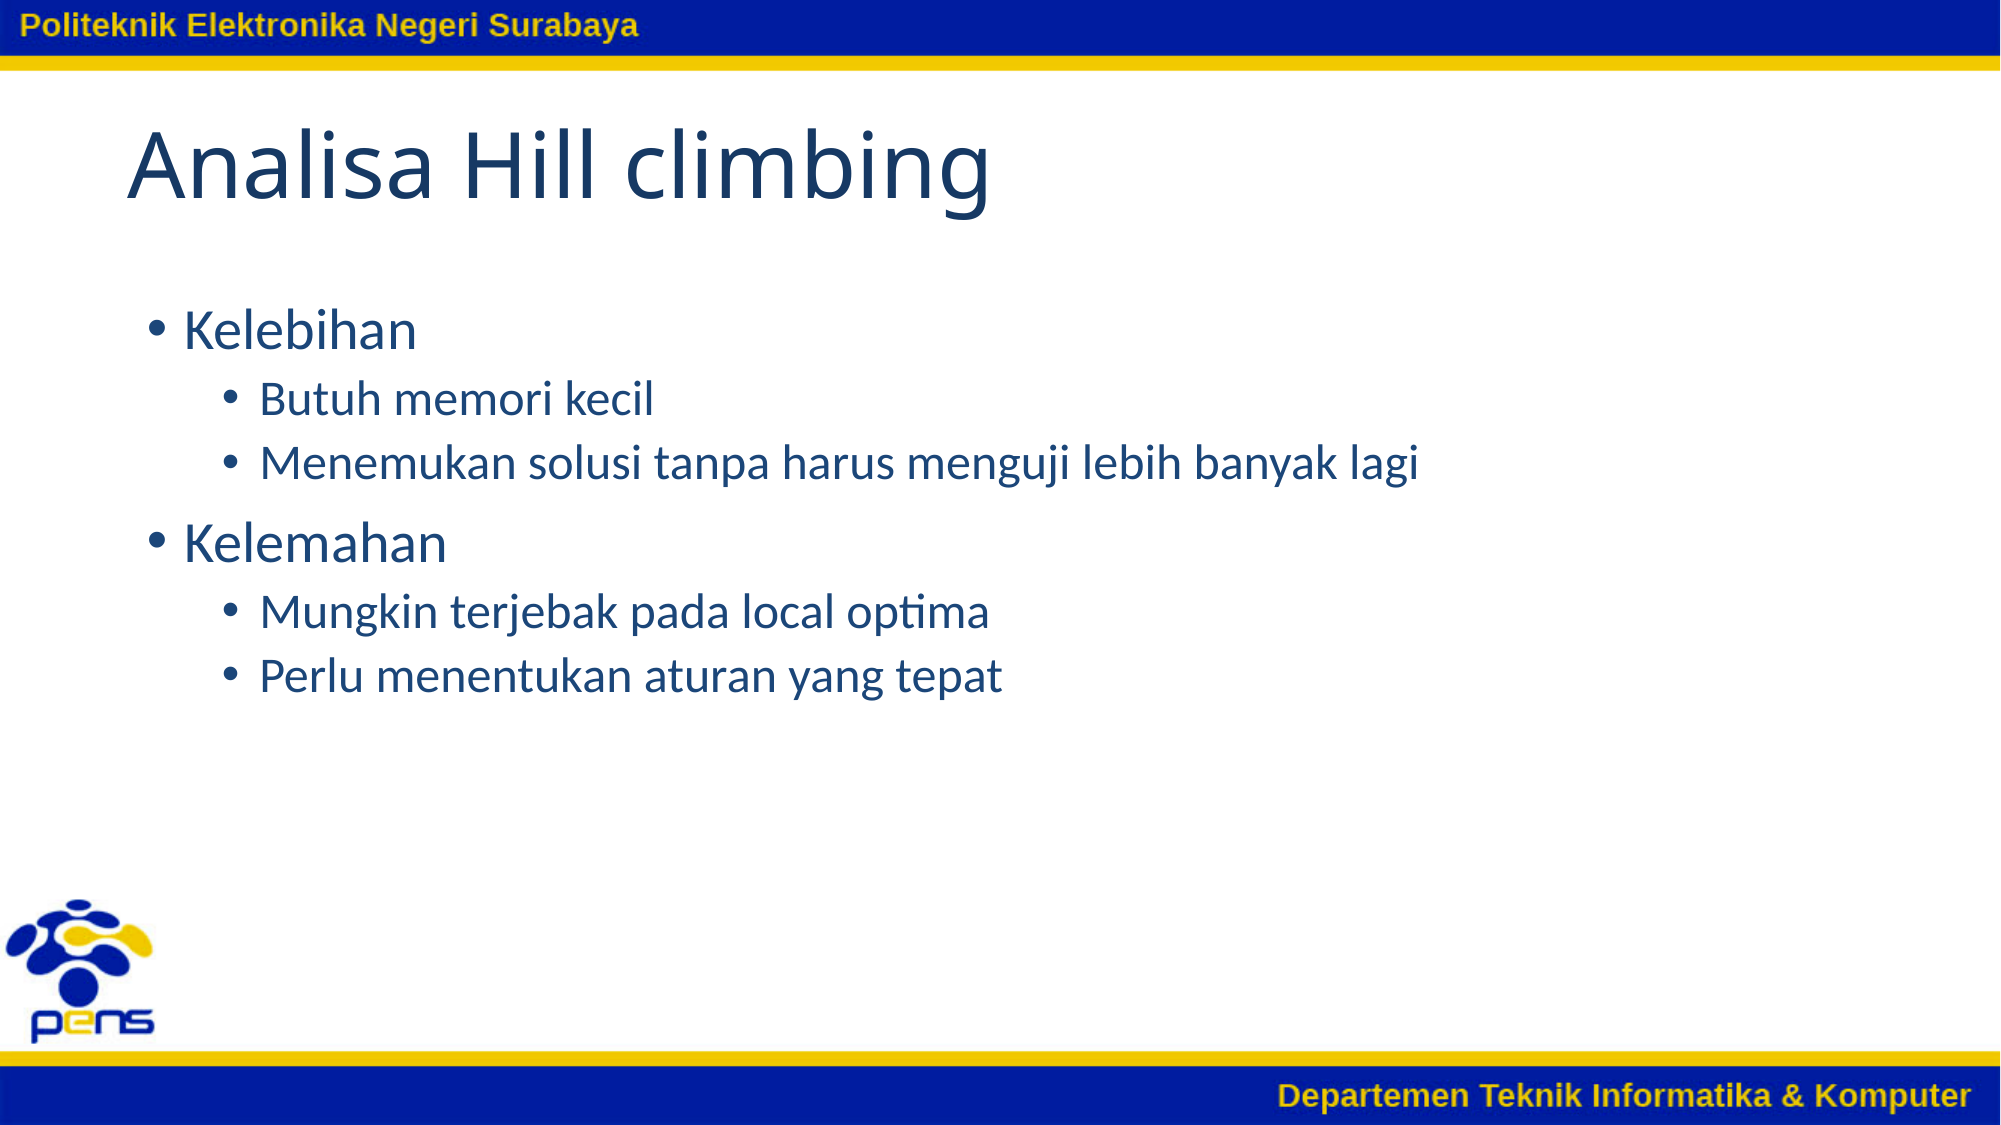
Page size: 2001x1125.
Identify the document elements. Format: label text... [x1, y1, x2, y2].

picture [0, 0, 2001, 1125]
title Analisa Hill climbing [112, 75, 1563, 263]
list Kelebihan Butuh memori kecil Menemukan solusi tanpa harus menguji lebih banyak lagi Kelemahan Mungkin terjebak pada local optima Perlu menentukan aturan yang tepat [131, 291, 1832, 867]
